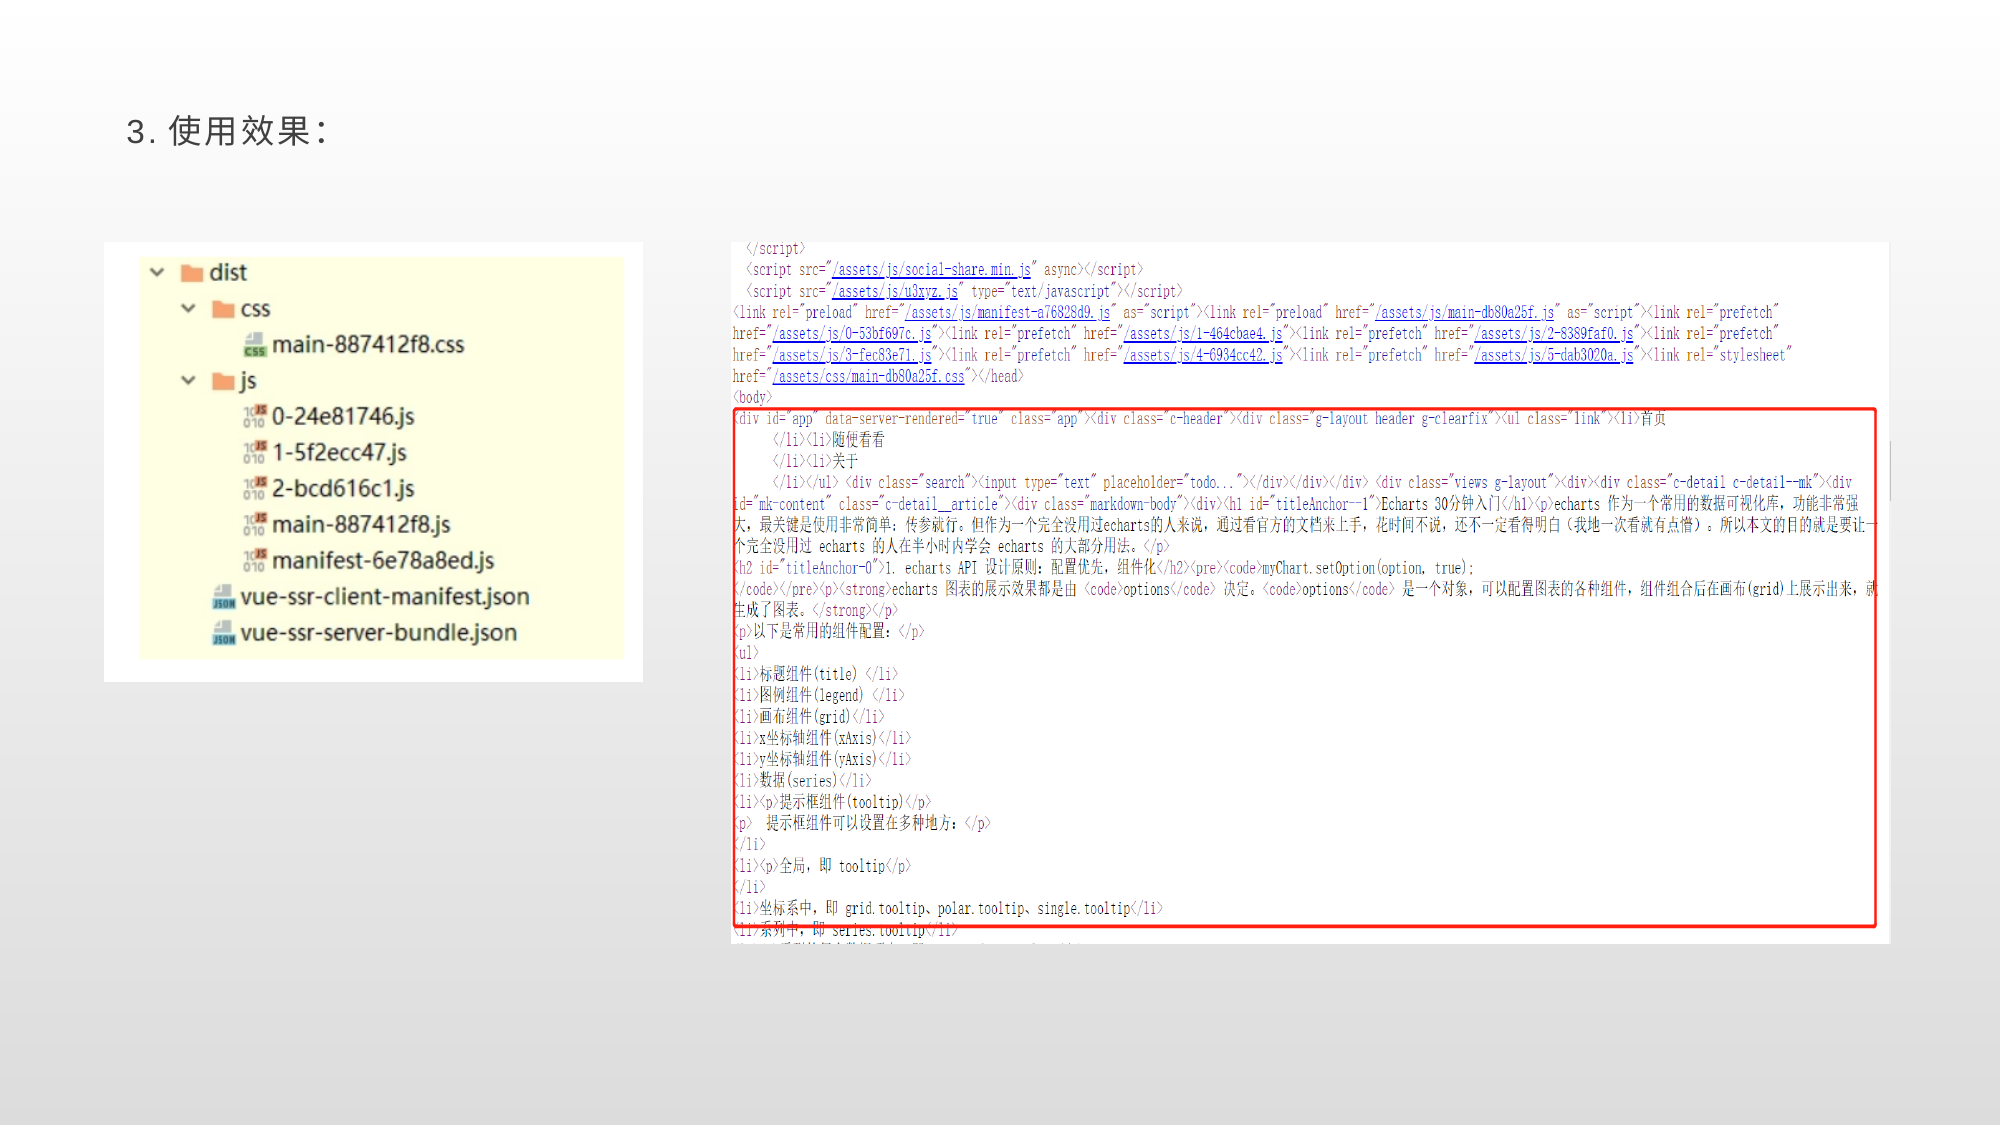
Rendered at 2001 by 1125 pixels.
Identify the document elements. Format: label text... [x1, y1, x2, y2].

picture [104, 242, 643, 682]
picture [731, 242, 1891, 945]
list 3.使用效果： [109, 98, 1891, 983]
